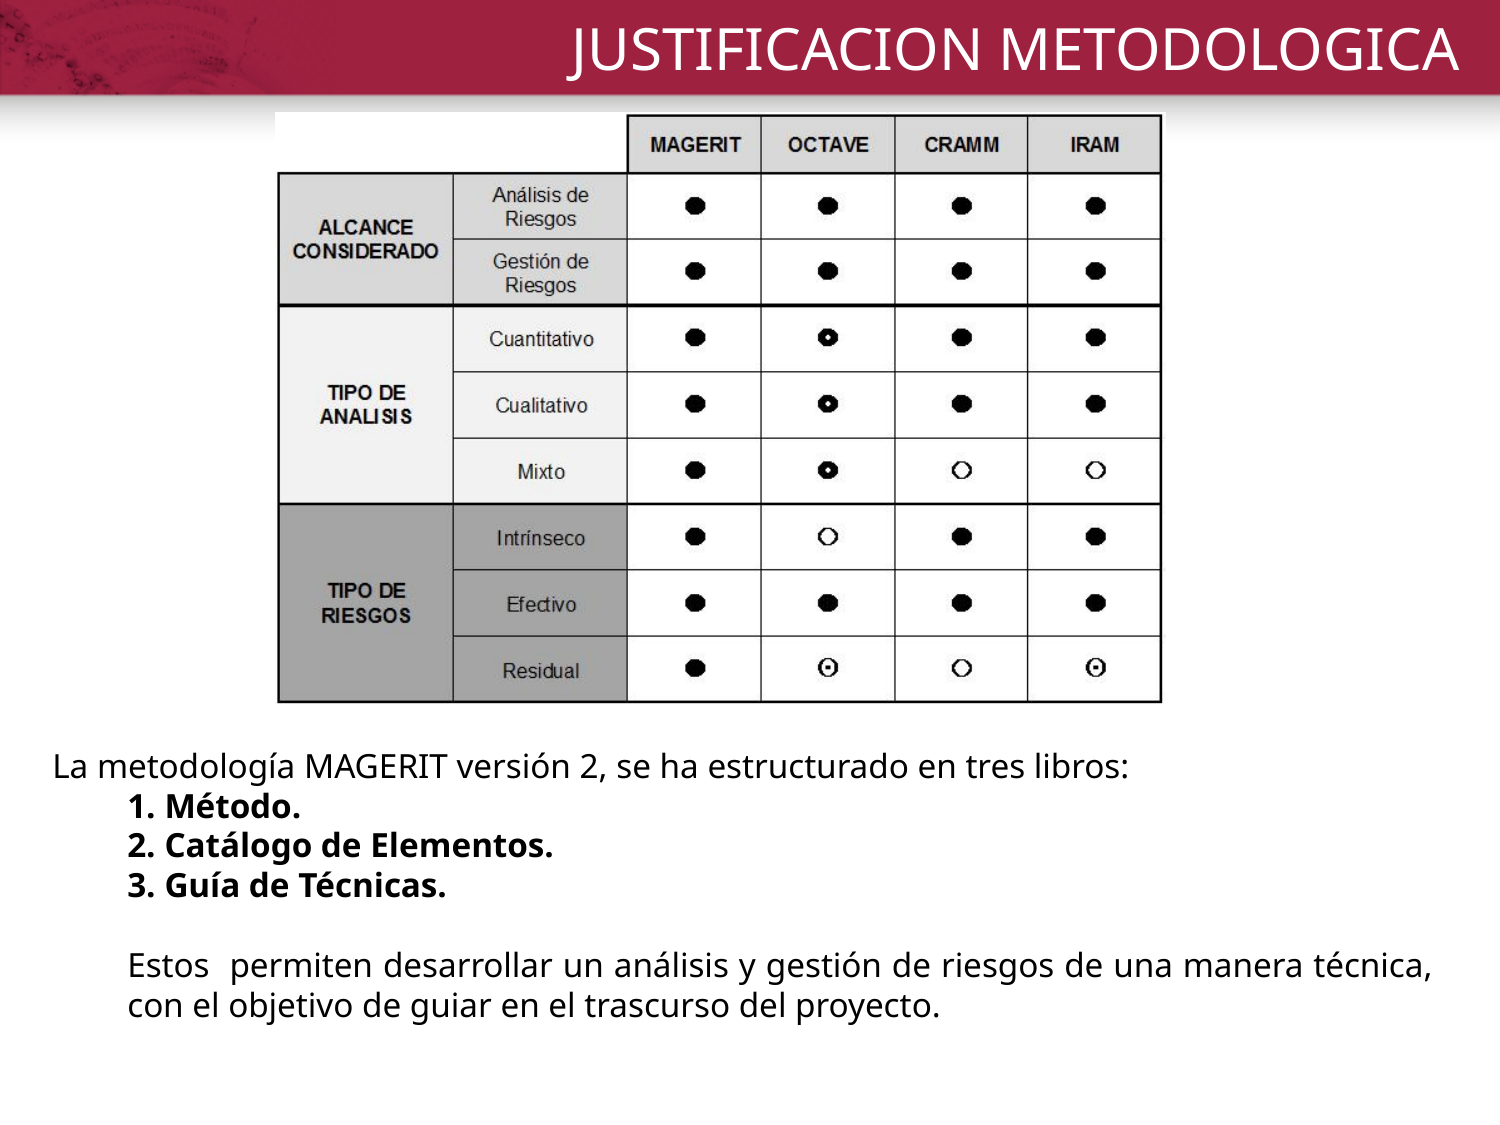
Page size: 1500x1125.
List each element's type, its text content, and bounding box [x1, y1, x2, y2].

picture [0, 0, 1500, 707]
title JUSTIFICACION METODOLOGICA [24, 3, 1476, 92]
text_box La metodología MAGERIT versión 2, se ha estructurado en tres libros: 1. Método. 2. Catálogo de Elementos. 3. Guía de Técnicas. Estos permiten desarrollar un análisis y gestión de riesgos de una manera técnica, con el objetivo de guiar en el trascurso del proyecto. [37, 737, 1450, 1072]
text_box [0, 910, 1500, 1125]
